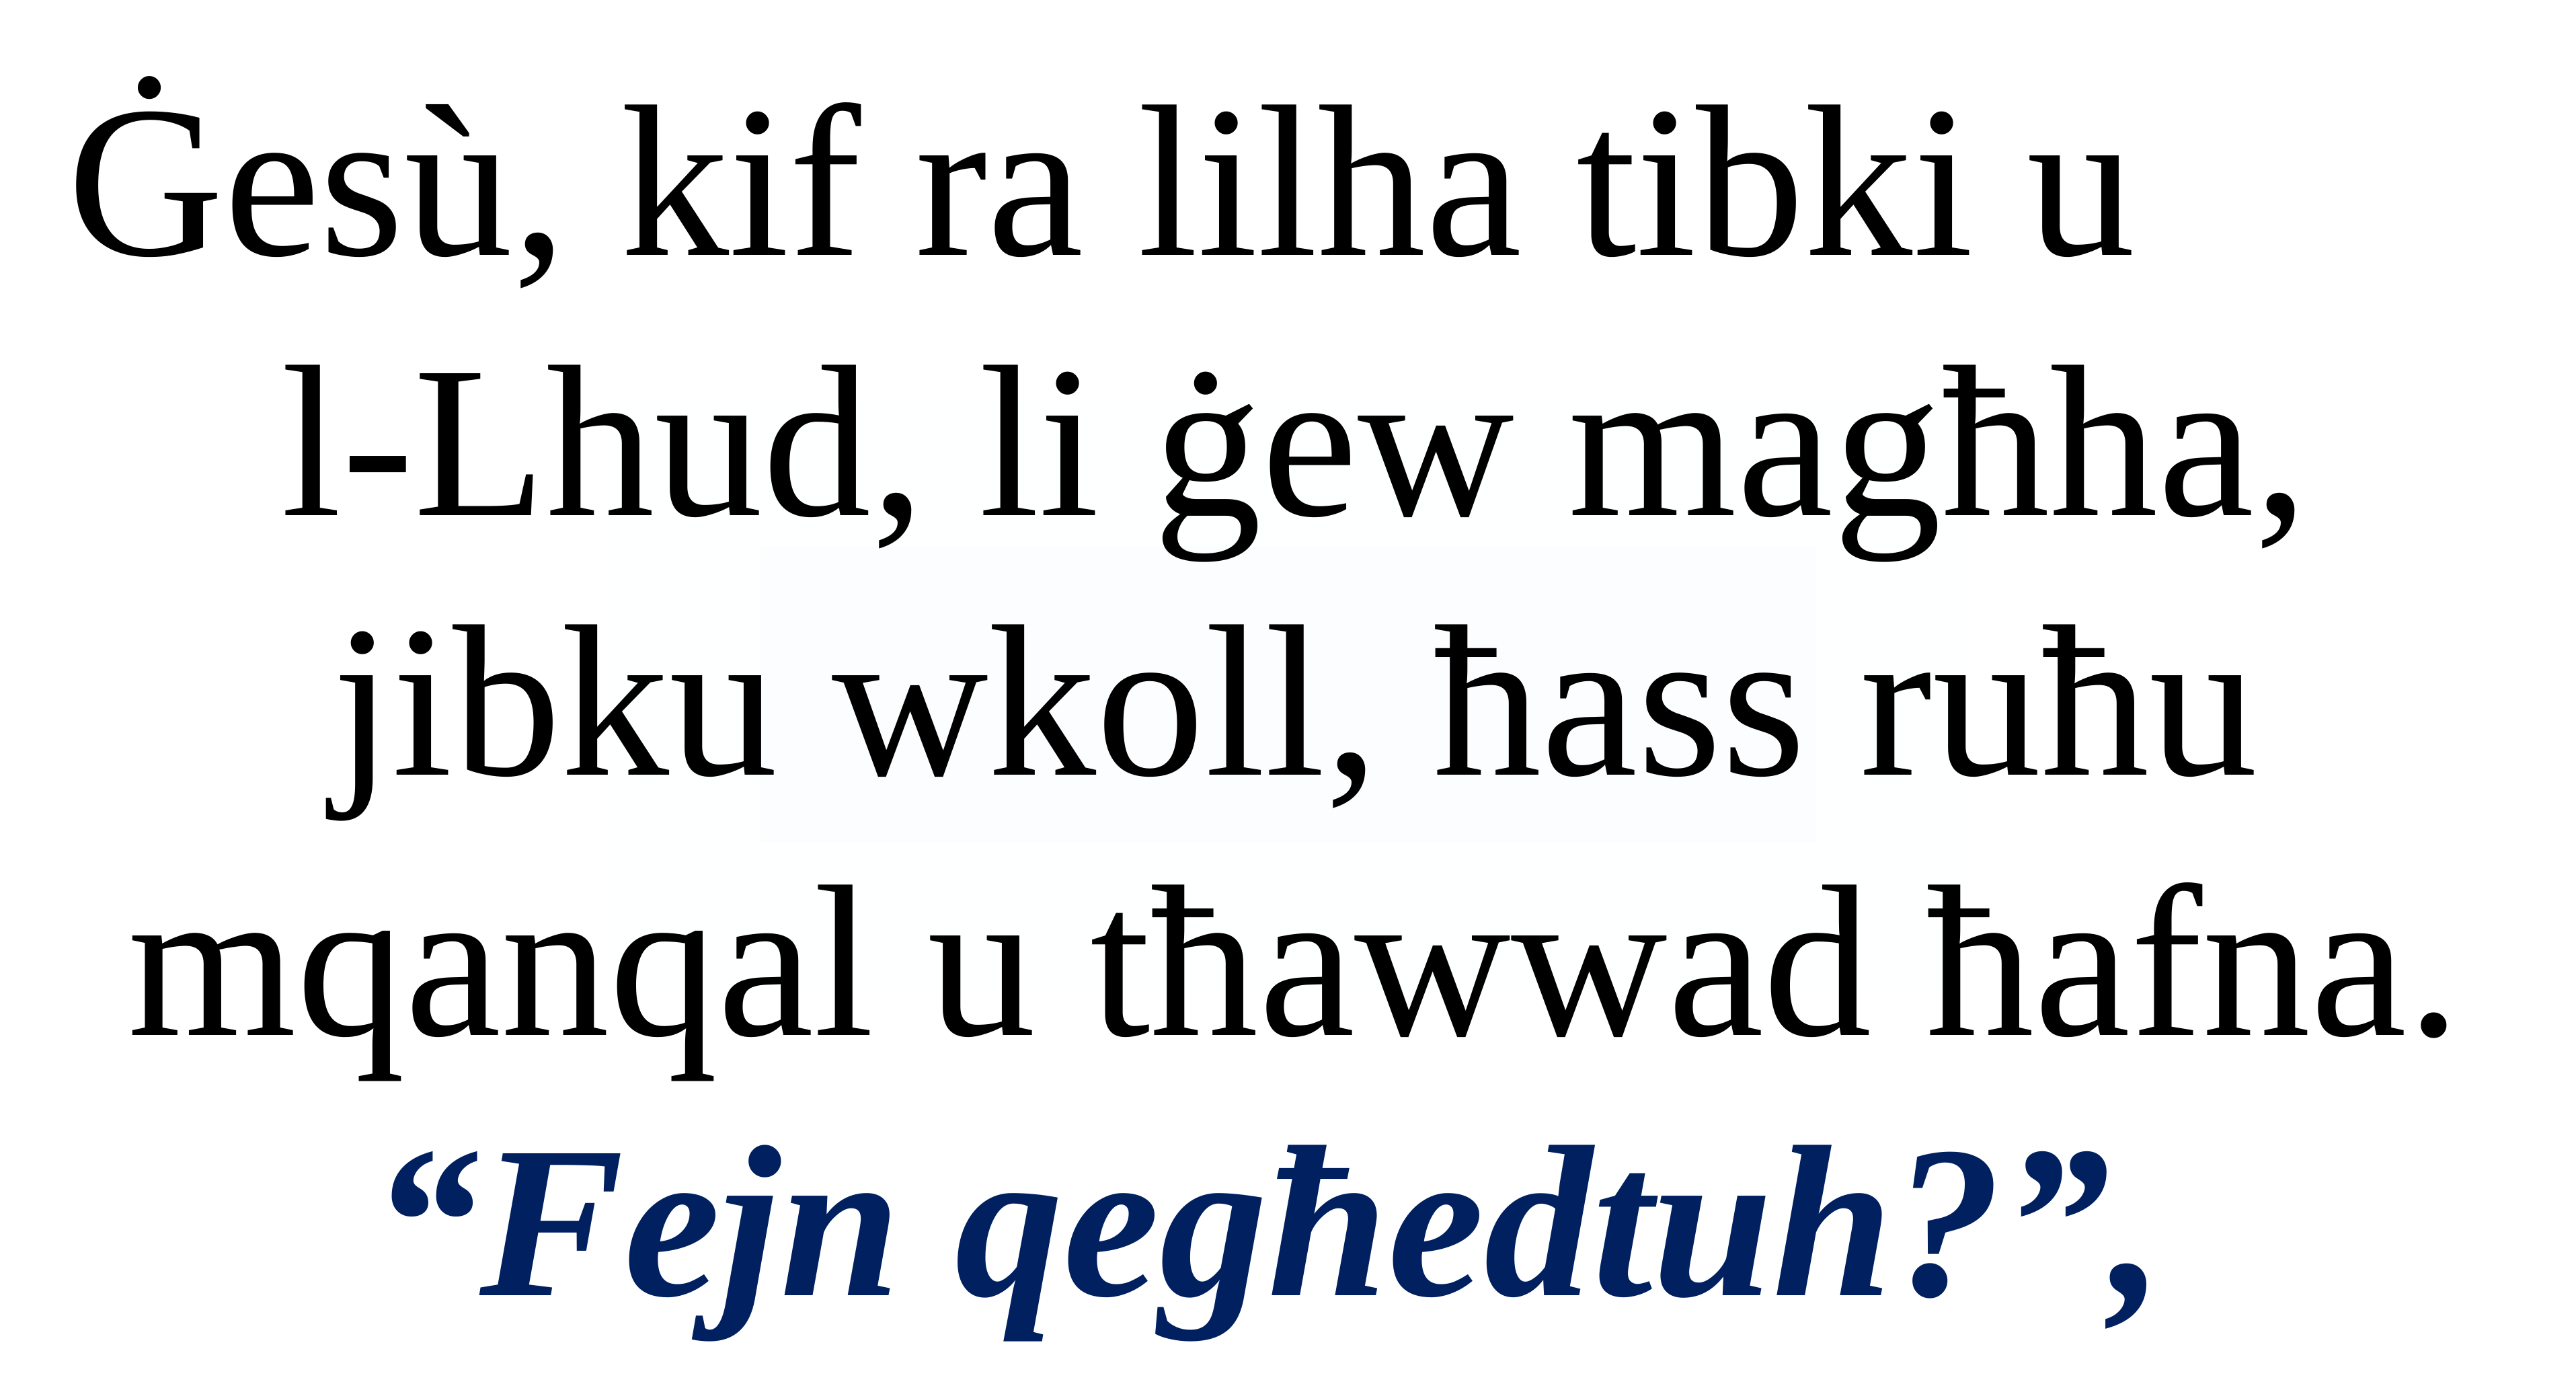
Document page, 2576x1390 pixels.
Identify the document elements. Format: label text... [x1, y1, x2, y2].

text_box Ġesù, kif ra lilha tibki u l-Lhud, li ġew magħha, jibku wkoll, ħass ruħu mqanqal u tħawwad ħafna. “Fejn qegħedtuh?”, [45, 27, 2546, 1350]
